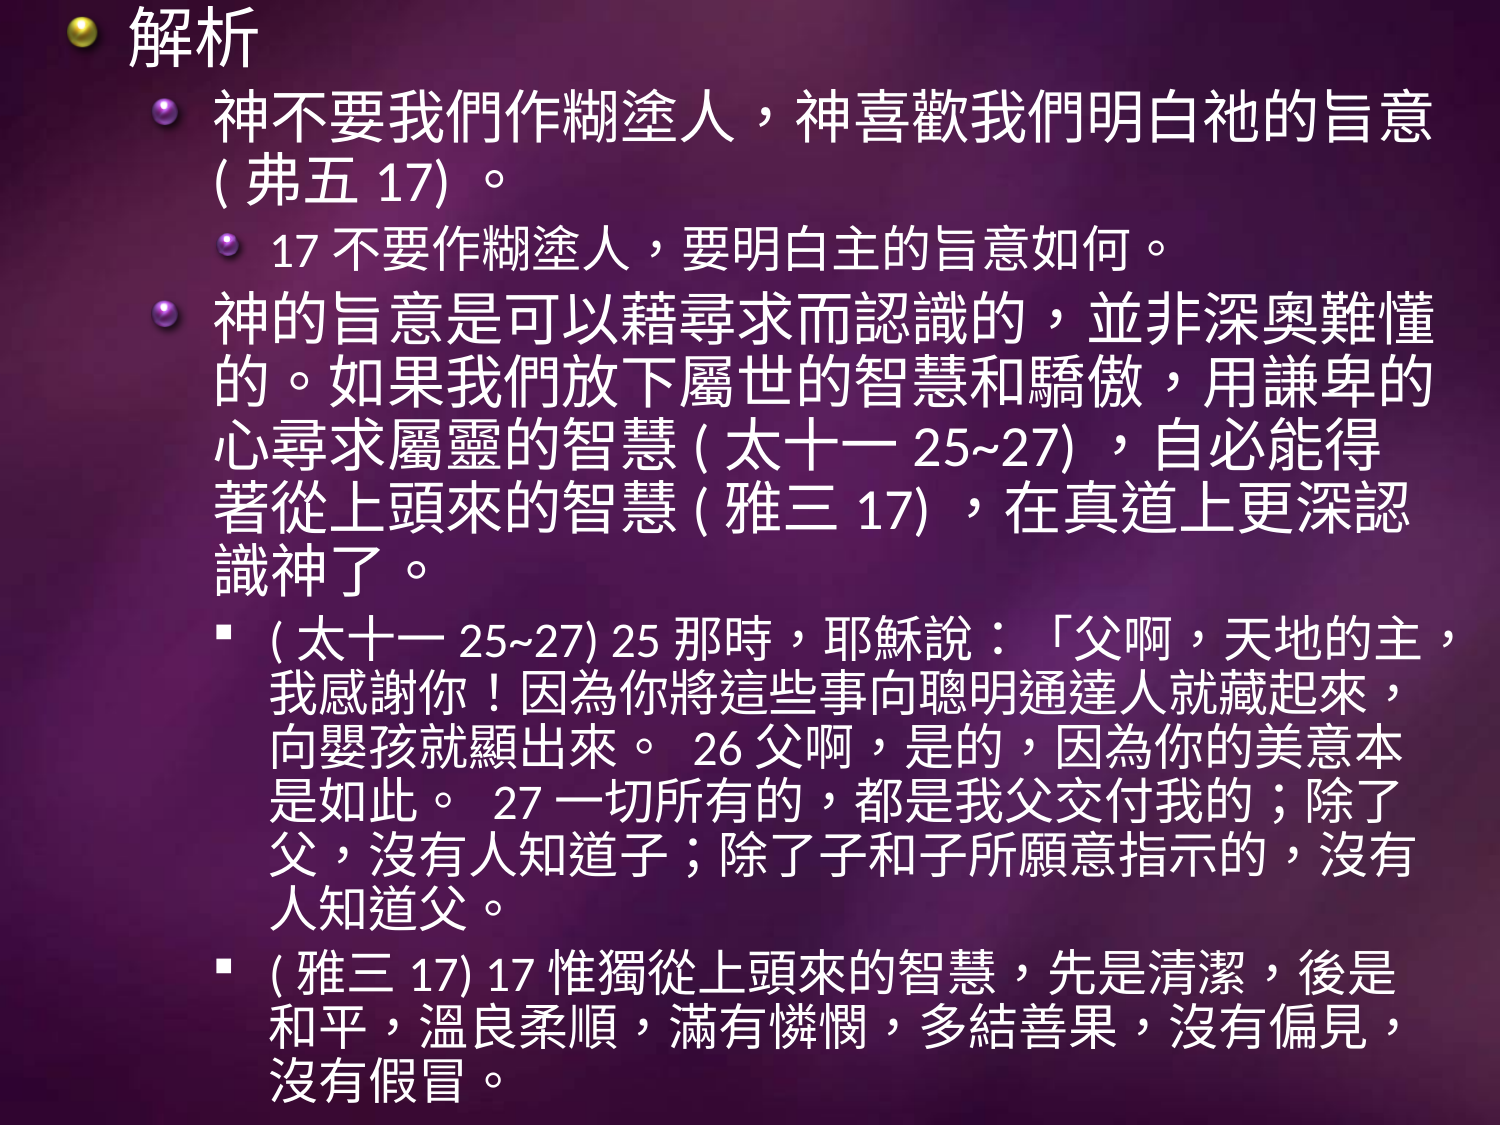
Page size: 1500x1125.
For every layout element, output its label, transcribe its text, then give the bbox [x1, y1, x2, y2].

picture [147, 95, 189, 137]
list 解析 神不要我們作糊塗人，神喜歡我們明白祂的旨意(弗五17)。 17不要作糊塗人，要明白主的旨意如何。 神的旨意是可以藉尋求而認識的，並非深奧難懂的。如果我們放下屬世的智慧和驕傲，用謙卑的心尋求屬靈的智慧(太十一25~27)，自必能得著從上頭來的智慧(雅三17)，在真道上更深認識神了。 (太十一25~27) 25那時，耶穌說：「父啊，天地的主，我感謝你！因為你將這些事向聰明通達人就藏起來，向嬰孩就顯出來。 26父啊，是的，因為你的美意本是如此。 27一切所有的，都是我父交付我的；除了父，沒有人知道子；除了子和子所願意指示的，沒有人知道父。 (雅三17) 17惟獨從上頭來的智慧，先是清潔，後是和平，溫良柔順，滿有憐憫，多結善果，沒有偏見，沒有假冒。 [62, 4, 1438, 1125]
picture [0, 0, 1500, 1125]
picture [147, 297, 189, 339]
picture [212, 230, 248, 266]
